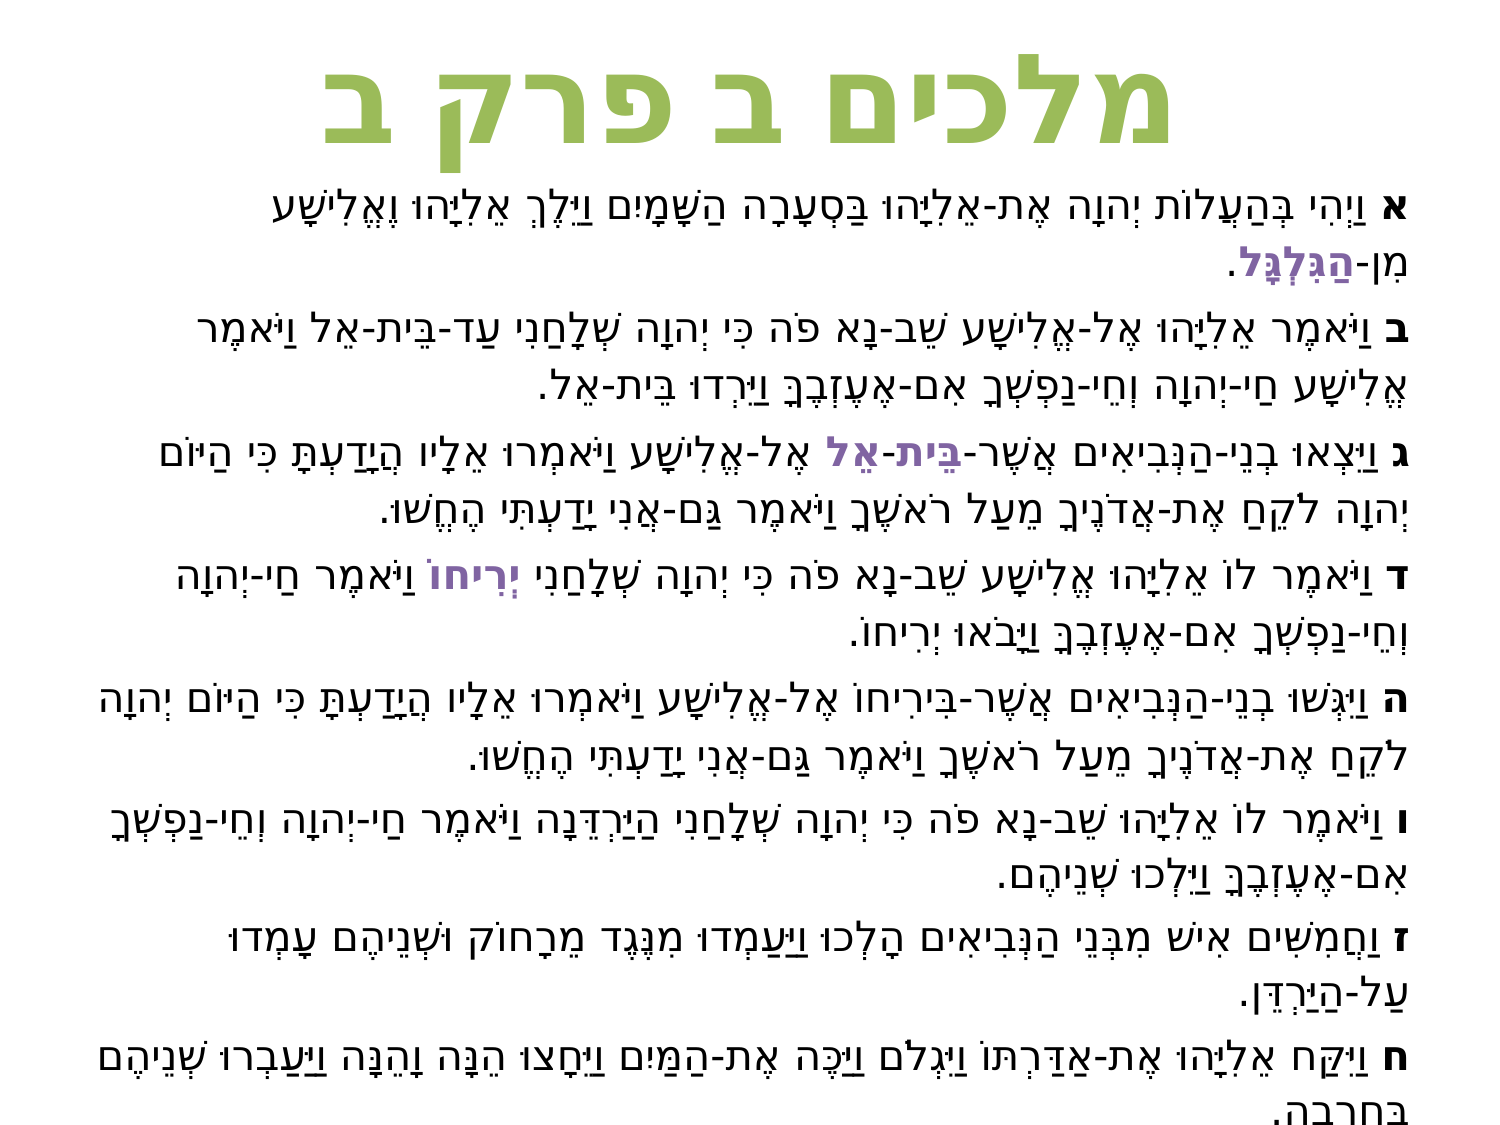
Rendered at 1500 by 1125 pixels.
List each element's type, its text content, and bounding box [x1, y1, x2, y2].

list א וַיְהִי בְּהַעֲלוֹת יְהוָה אֶת-אֵלִיָּהוּ בַּסְעָרָה הַשָּׁמָיִם וַיֵּלֶךְ אֵלִיָּהוּ וֶאֱלִישָׁע מִן-הַגִּלְגָּל. ב וַיֹּאמֶר אֵלִיָּהוּ אֶל-אֱלִישָׁע שֵׁב-נָא פֹה כִּי יְהוָה שְׁלָחַנִי עַד-בֵּית-אֵל וַיֹּאמֶר אֱלִישָׁע חַי-יְהוָה וְחֵי-נַפְשְׁךָ אִם-אֶעֶזְבֶךָּ וַיֵּרְדוּ בֵּית-אֵל. ג וַיֵּצְאוּ בְנֵי-הַנְּבִיאִים אֲשֶׁר-בֵּית-אֵל אֶל-אֱלִישָׁע וַיֹּאמְרוּ אֵלָיו הֲיָדַעְתָּ כִּי הַיּוֹם יְהוָה לֹקֵחַ אֶת-אֲדֹנֶיךָ מֵעַל רֹאשֶׁךָ וַיֹּאמֶר גַּם-אֲנִי יָדַעְתִּי הֶחֱשׁוּ. ד וַיֹּאמֶר לוֹ אֵלִיָּהוּ אֱלִישָׁע שֵׁב-נָא פֹה כִּי יְהוָה שְׁלָחַנִי יְרִיחוֹ וַיֹּאמֶר חַי-יְהוָה וְחֵי-נַפְשְׁךָ אִם-אֶעֶזְבֶךָּ וַיָּבֹאוּ יְרִיחוֹ. ה וַיִּגְּשׁוּ בְנֵי-הַנְּבִיאִים אֲשֶׁר-בִּירִיחוֹ אֶל-אֱלִישָׁע וַיֹּאמְרוּ אֵלָיו הֲיָדַעְתָּ כִּי הַיּוֹם יְהוָה לֹקֵחַ אֶת-אֲדֹנֶיךָ מֵעַל רֹאשֶׁךָ וַיֹּאמֶר גַּם-אֲנִי יָדַעְתִּי הֶחֱשׁוּ. ו וַיֹּאמֶר לוֹ אֵלִיָּהוּ שֵׁב-נָא פֹה כִּי יְהוָה שְׁלָחַנִי הַיַּרְדֵּנָה וַיֹּאמֶר חַי-יְהוָה וְחֵי-נַפְשְׁךָ אִם-אֶעֶזְבֶךָּ וַיֵּלְכוּ שְׁנֵיהֶם. ז וַחֲמִשִּׁים אִישׁ מִבְּנֵי הַנְּבִיאִים הָלְכוּ וַיַּעַמְדוּ מִנֶּגֶד מֵרָחוֹק וּשְׁנֵיהֶם עָמְדוּ עַל-הַיַּרְדֵּן. ח וַיִּקַּח אֵלִיָּהוּ אֶת-אַדַּרְתּוֹ וַיִּגְלֹם וַיַּכֶּה אֶת-הַמַּיִם וַיֵּחָצוּ הֵנָּה וָהֵנָּה וַיַּעַבְרוּ שְׁנֵיהֶם בֶּחָרָבָה. Opposite direction in comparison to the beginning of Sefer Yehoshua. [75, 162, 1425, 905]
title מלכים ב פרק ב [75, 0, 1425, 162]
